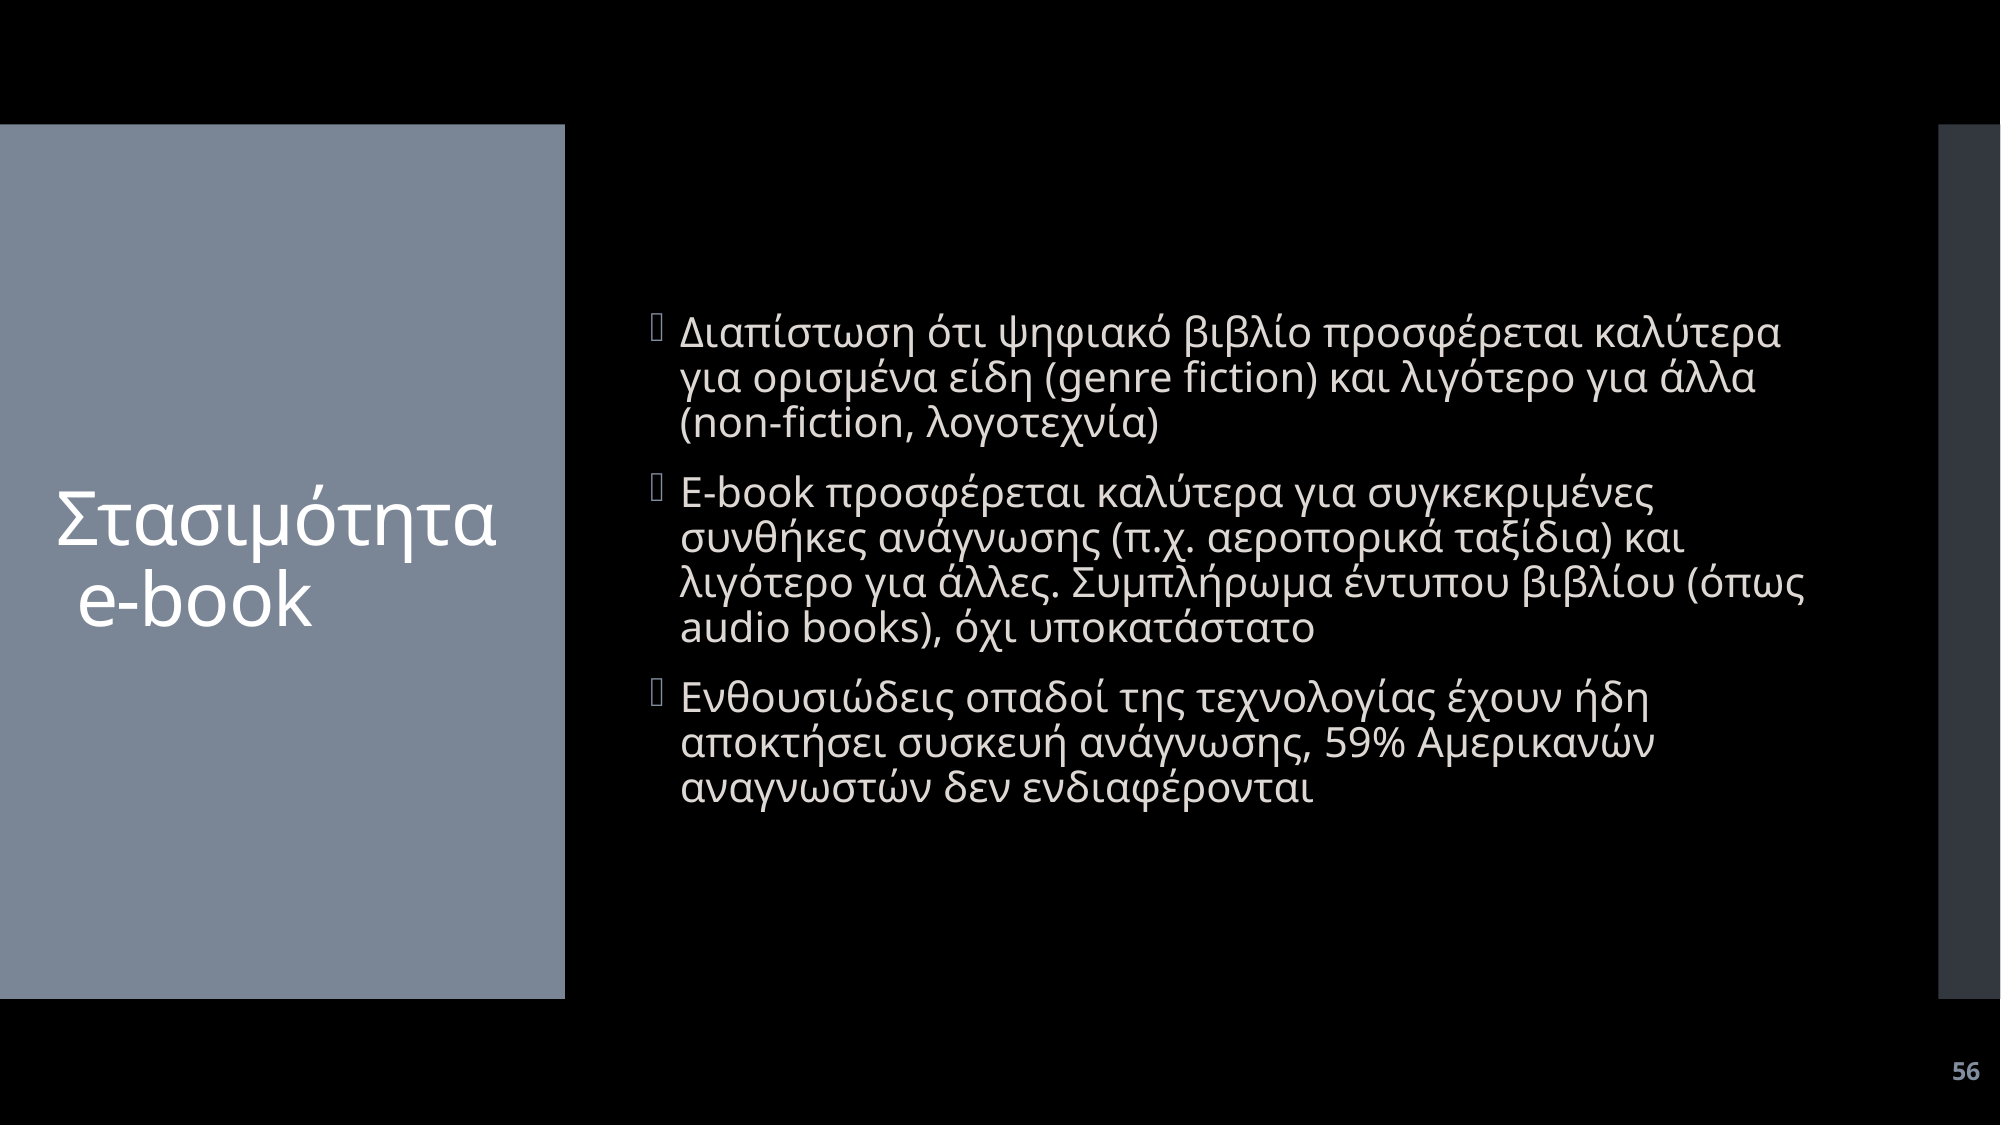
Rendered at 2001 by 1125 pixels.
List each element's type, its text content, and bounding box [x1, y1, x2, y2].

title Στασιμότητα e-book [41, 184, 525, 940]
slide_number 56 [1744, 1042, 1996, 1103]
list Διαπίστωση ότι ψηφιακό βιβλίο προσφέρεται καλύτερα για ορισμένα είδη (genre fiction) και λιγότερο για άλλα (non-fiction, λογοτεχνία) E-book προσφέρεται καλύτερα για συγκεκριμένες συνθήκες ανάγνωσης (π.χ. αεροπορικά ταξίδια) και λιγότερο για άλλες. Συμπλήρωμα έντυπου βιβλίου (όπως audio books), όχι υποκατάστατο Ενθουσιώδεις οπαδοί της τεχνολογίας έχουν ήδη αποκτήσει συσκευή ανάγνωσης, 59% Αμερικανών αναγνωστών δεν ενδιαφέρονται [634, 141, 1835, 982]
